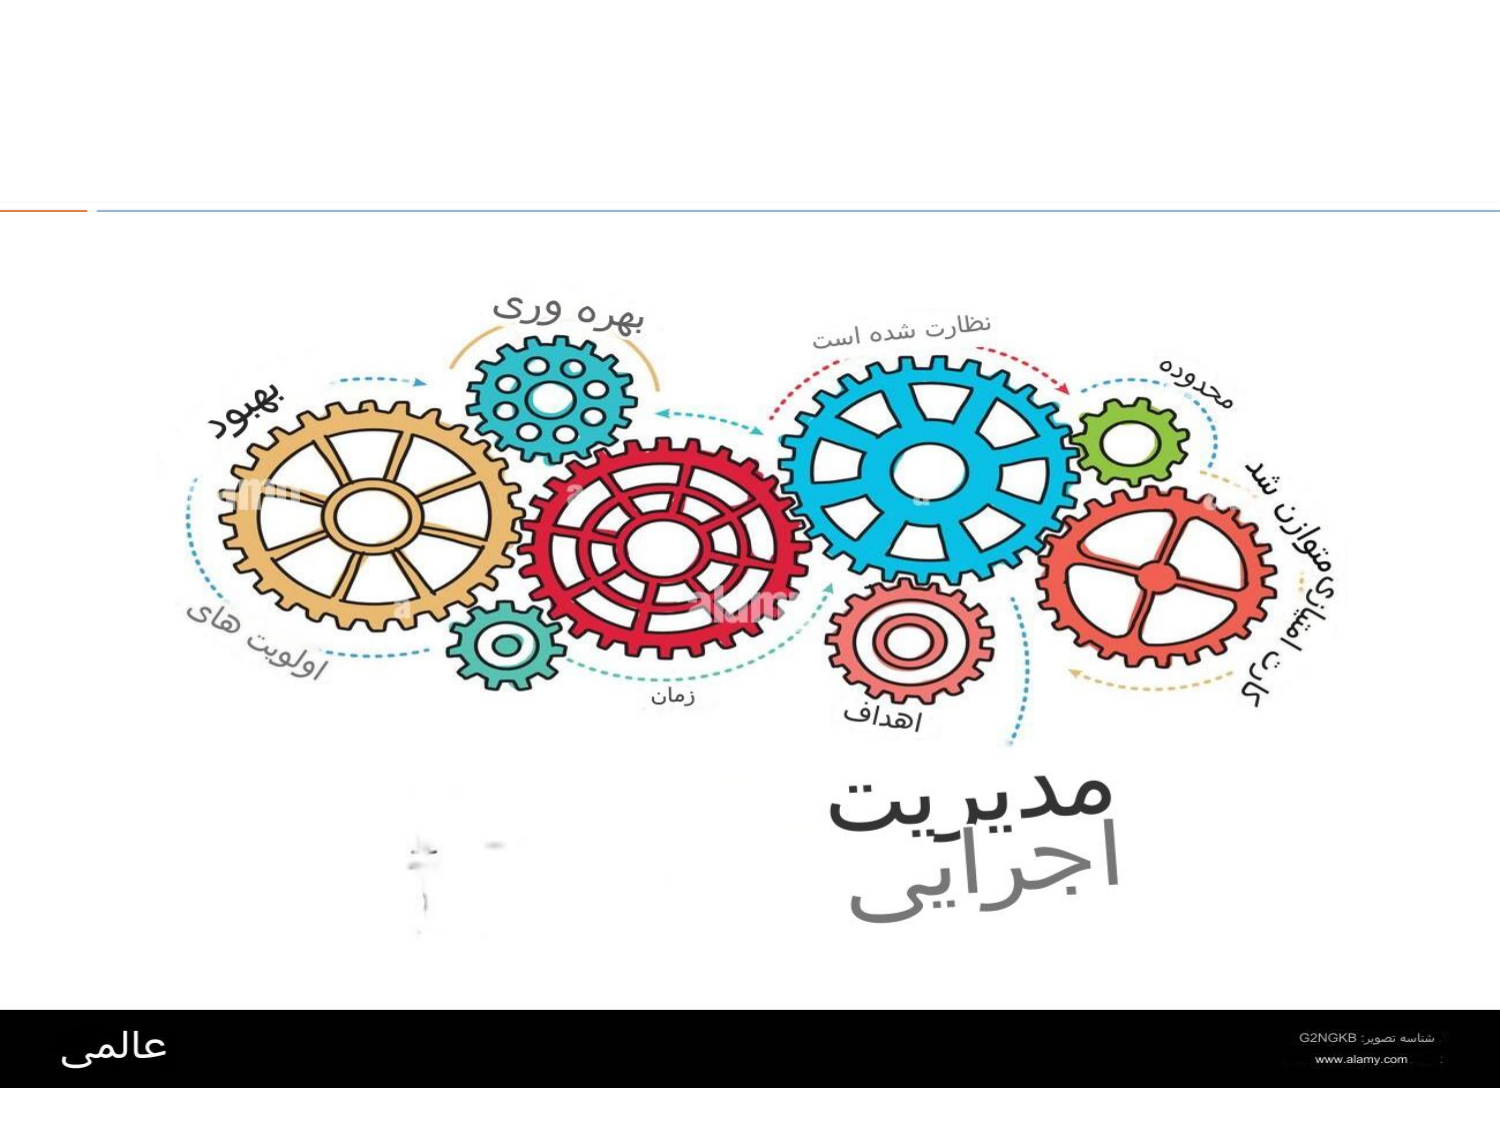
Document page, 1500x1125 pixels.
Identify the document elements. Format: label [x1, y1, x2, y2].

picture [0, 212, 1500, 1088]
